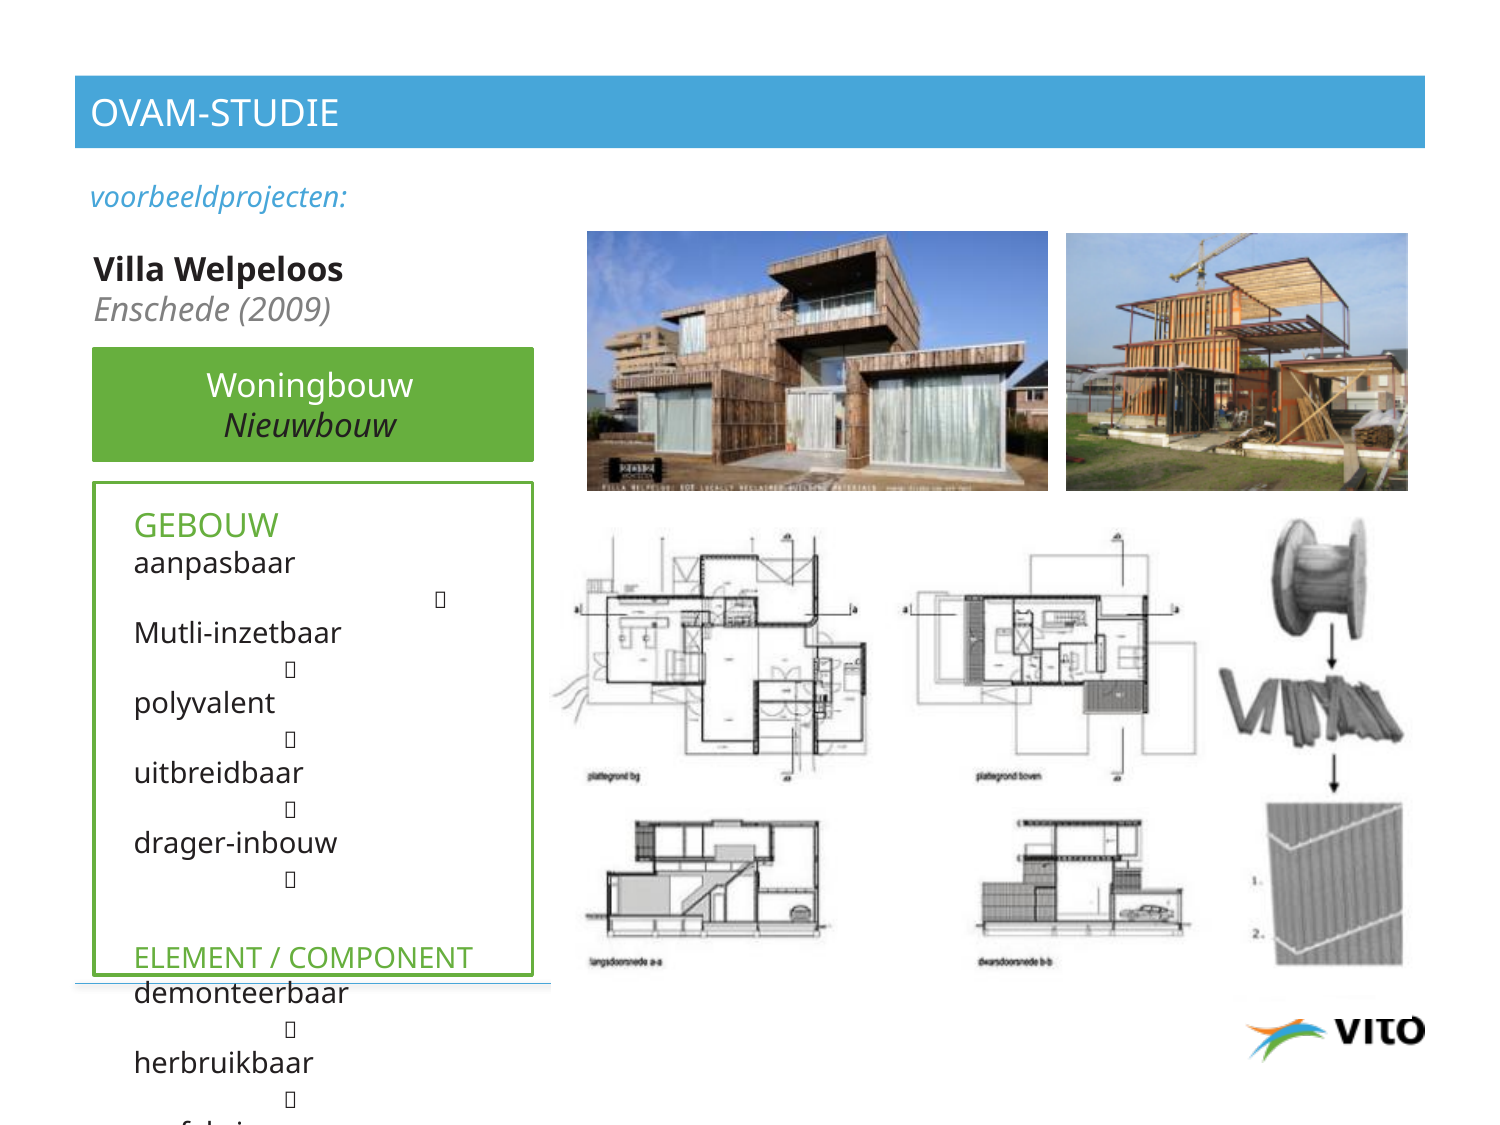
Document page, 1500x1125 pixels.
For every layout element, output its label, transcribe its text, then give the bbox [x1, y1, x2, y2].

picture [549, 233, 1442, 1063]
list voorbeeldprojecten: [75, 171, 1425, 289]
title OVAM-studie [75, 75, 1425, 149]
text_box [93, 481, 551, 976]
text_box Woningbouw Nieuwbouw [115, 361, 505, 452]
picture [587, 231, 1049, 491]
text_box Villa Welpeloos Enschede (2009) [78, 289, 582, 361]
text_box [93, 361, 533, 461]
